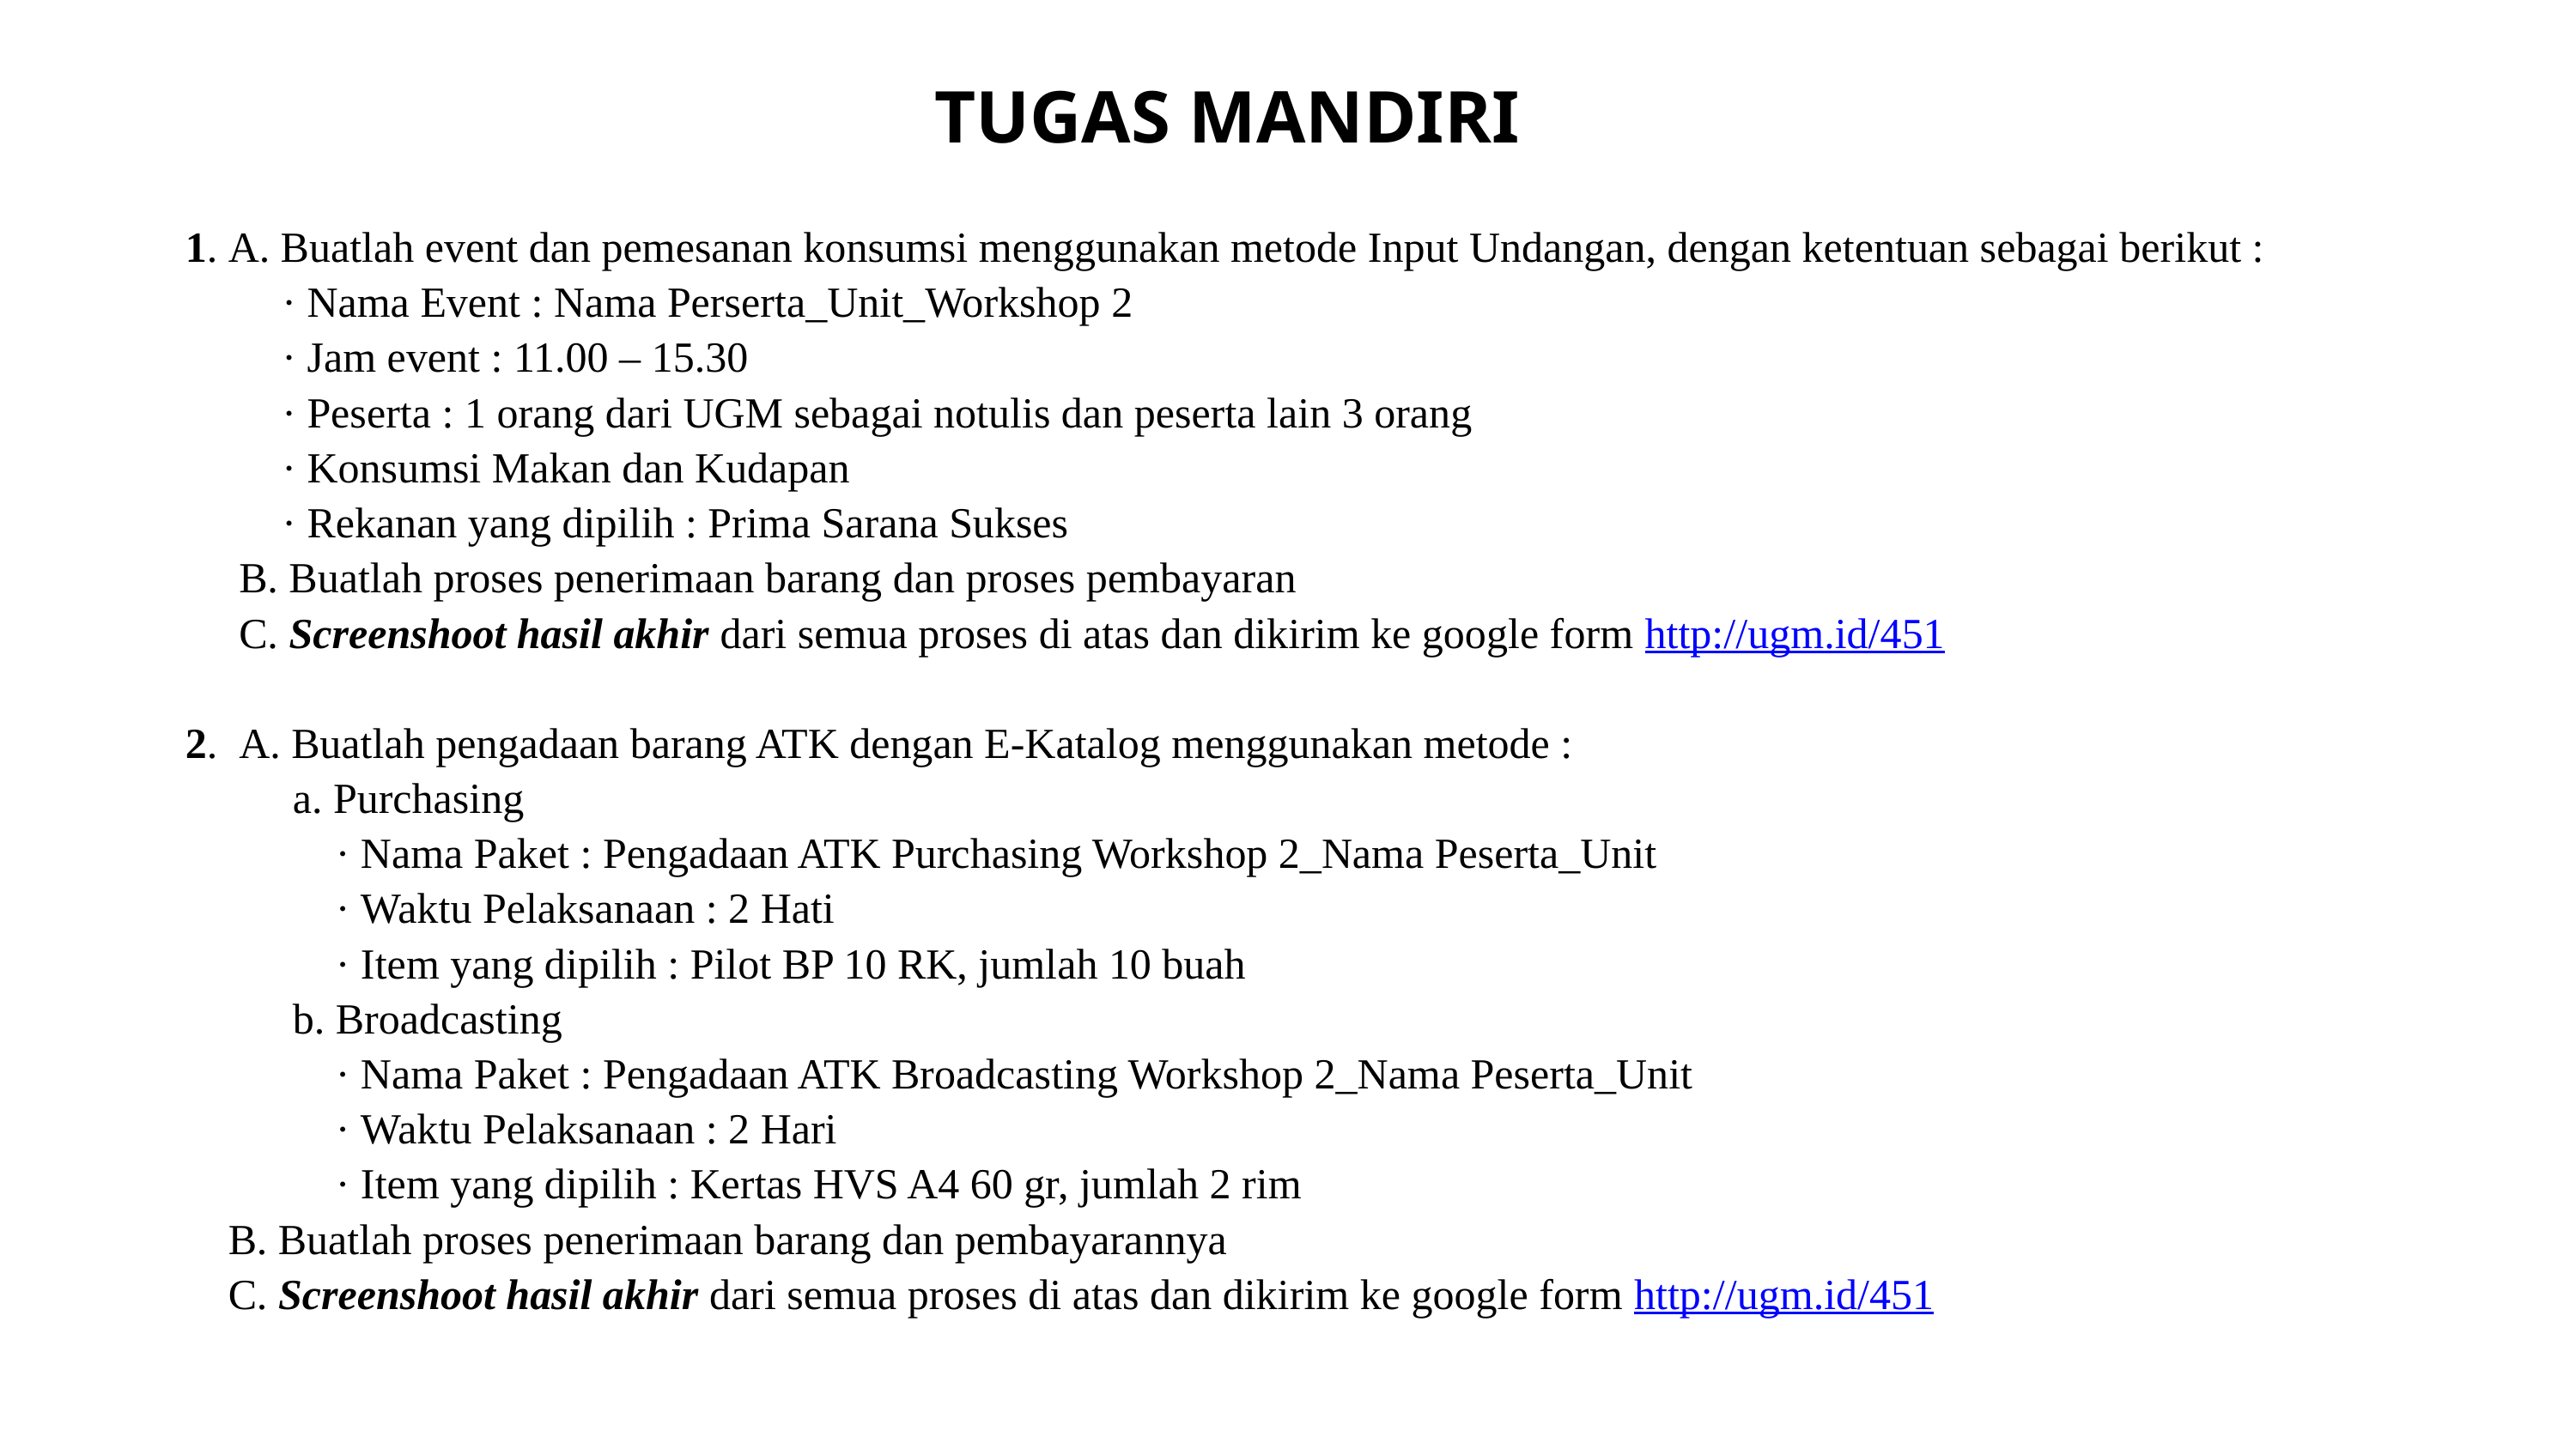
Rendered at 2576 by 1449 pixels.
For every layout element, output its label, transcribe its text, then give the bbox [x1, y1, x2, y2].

text_box TUGAS MANDIRI [869, 58, 1585, 205]
text_box 1. A. Buatlah event dan pemesanan konsumsi menggunakan metode Input Undangan, dengan ketentuan sebagai berikut : · Nama Event : Nama Perserta_Unit_Workshop 2 · Jam event : 11.00 – 15.30 · Peserta : 1 orang dari UGM sebagai notulis dan peserta lain 3 orang · Konsumsi Makan dan Kudapan · Rekanan yang dipilih : Prima Sarana Sukses B. Buatlah proses penerimaan barang dan proses pembayaran C. Screenshoot hasil akhir dari semua proses di atas dan dikirim ke google form http://ugm.id/451 2. A. Buatlah pengadaan barang ATK dengan E-Katalog menggunakan metode : a. Purchasing · Nama Paket : Pengadaan ATK Purchasing Workshop 2_Nama Peserta_Unit · Waktu Pelaksanaan : 2 Hati · Item yang dipilih : Pilot BP 10 RK, jumlah 10 buah b. Broadcasting · Nama Paket : Pengadaan ATK Broadcasting Workshop 2_Nama Peserta_Unit · Waktu Pelaksanaan : 2 Hari · Item yang dipilih : Kertas HVS A4 60 gr, jumlah 2 rim B. Buatlah proses penerimaan barang dan pembayarannya C. Screenshoot hasil akhir dari semua proses di atas dan dikirim ke google form http://ugm.id/451 [173, 209, 2439, 1361]
